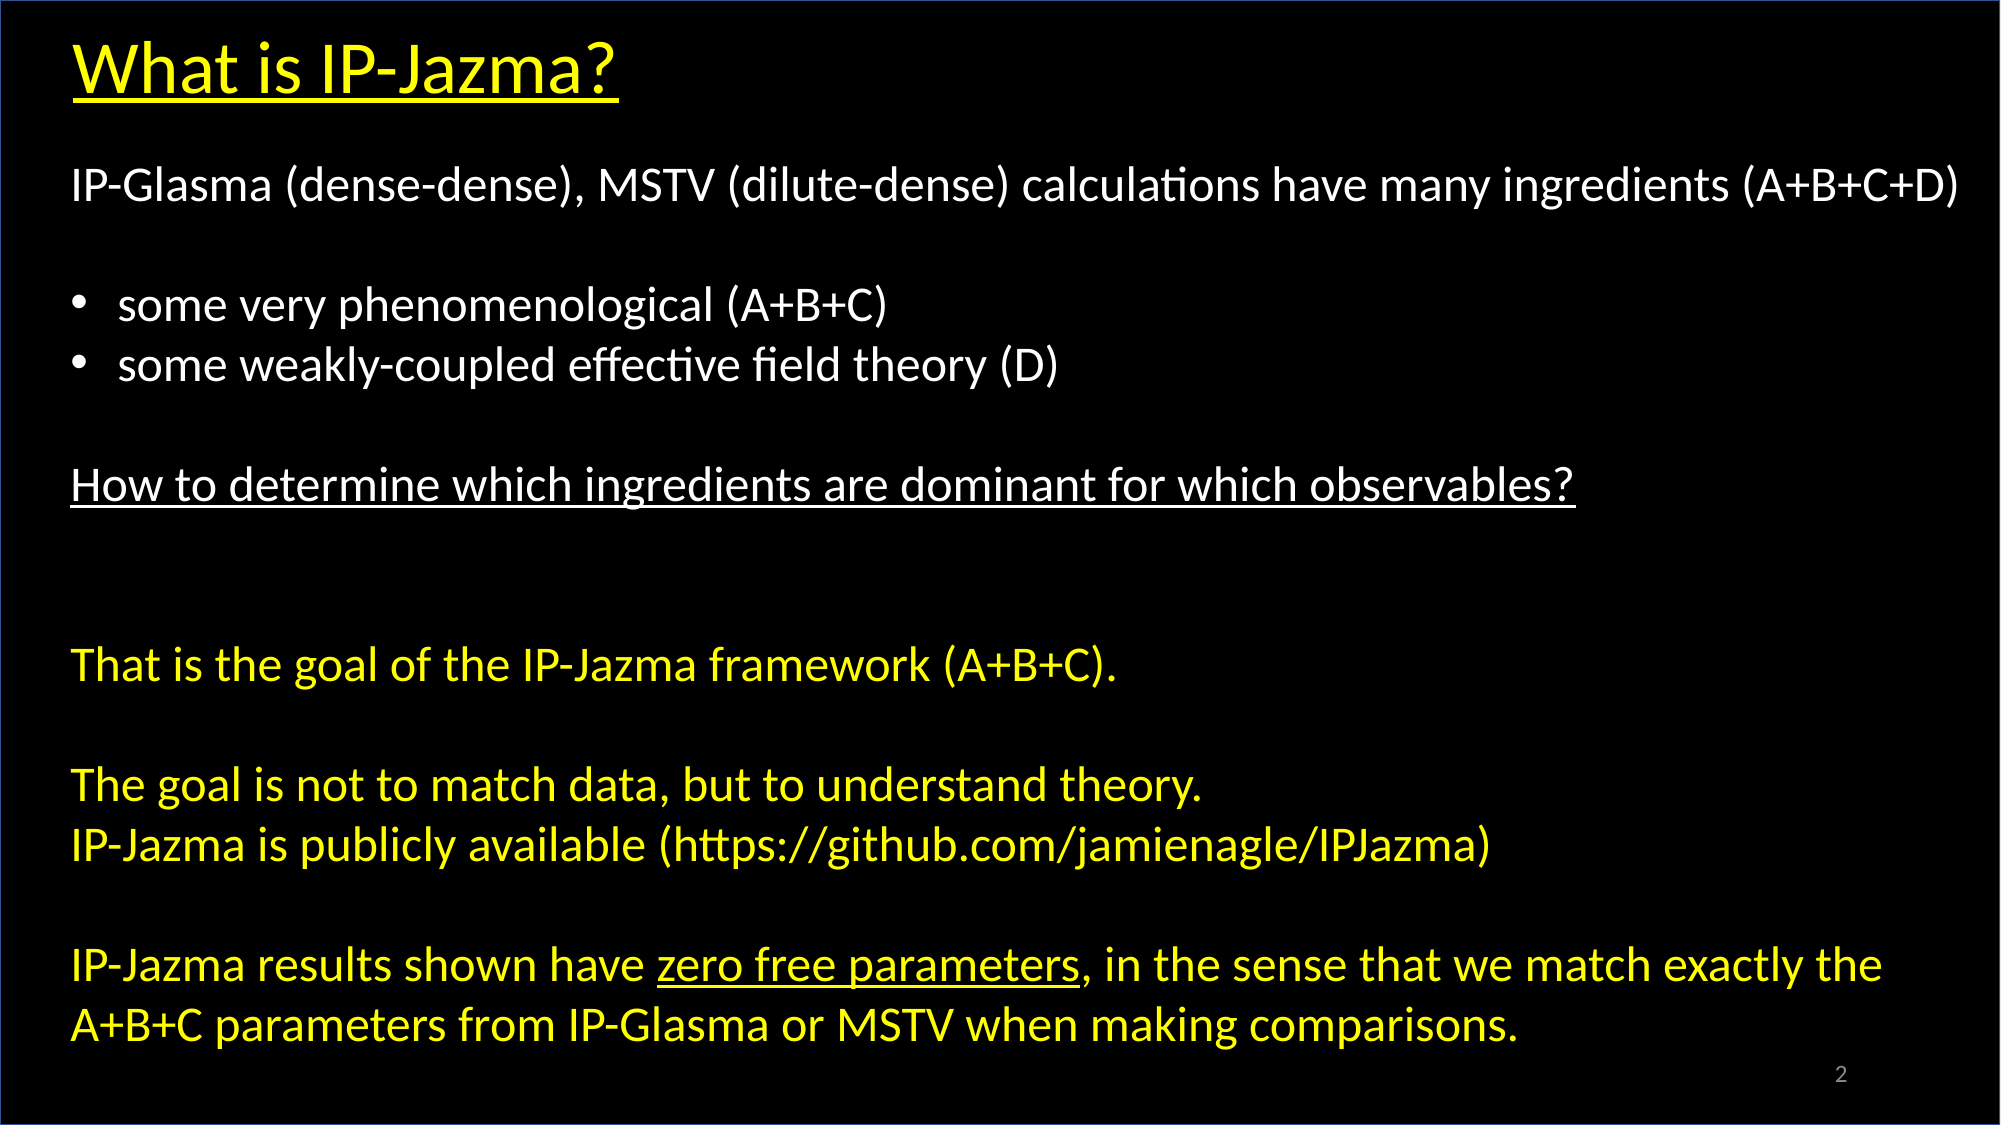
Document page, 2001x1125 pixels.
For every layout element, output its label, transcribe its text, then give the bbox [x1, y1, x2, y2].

text_box What is IP-Jazma? [58, 11, 634, 116]
text_box IP-Glasma (dense-dense), MSTV (dilute-dense) calculations have many ingredients (A+B+C+D) some very phenomenological (A+B+C) some weakly-coupled effective field theory (D) How to determine which ingredients are dominant for which observables? That is the goal of the IP-Jazma framework (A+B+C). The goal is not to match data, but to understand theory. IP-Jazma is publicly available (https://github.com/jamienagle/IPJazma) IP-Jazma results shown have zero free parameters, in the sense that we match exactly the A+B+C parameters from IP-Glasma or MSTV when making comparisons. [55, 144, 1990, 1059]
slide_number 2 [1412, 1059, 1863, 1103]
